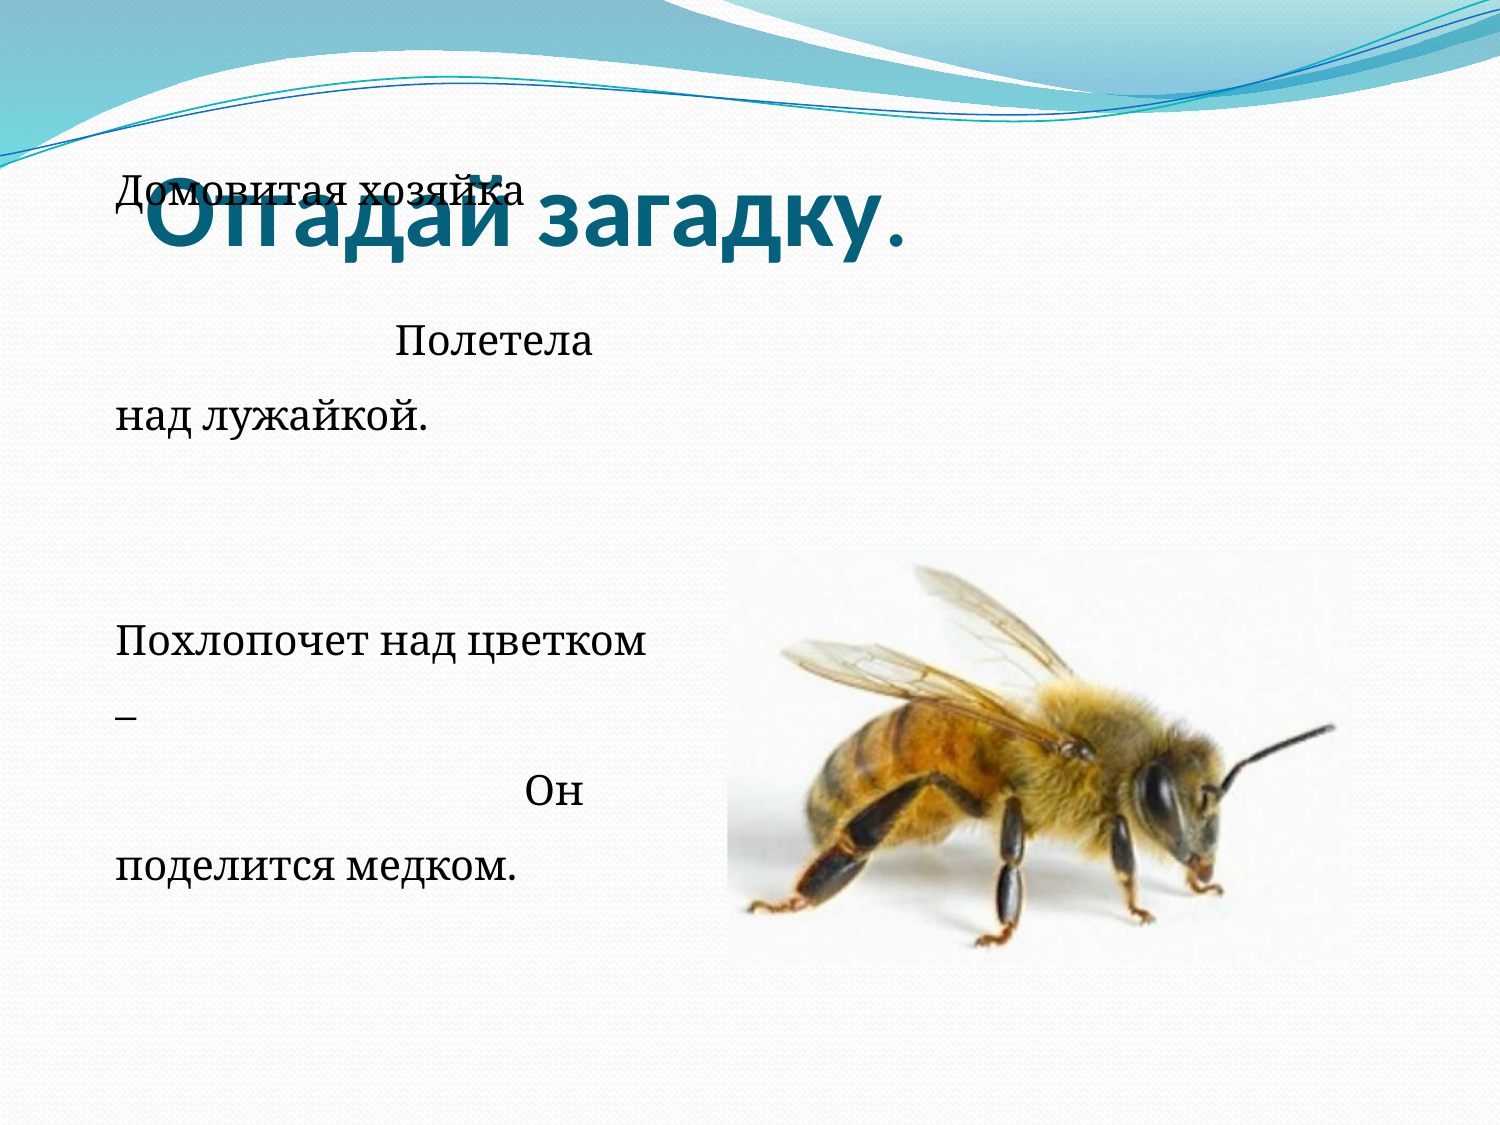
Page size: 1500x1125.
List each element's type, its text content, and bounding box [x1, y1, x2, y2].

picture [726, 550, 1353, 965]
title Отгадай загадку. [75, 115, 1438, 268]
text_box Домовитая хозяйка Полетела над лужайкой. Похлопочет над цветком – Он поделится медком. [100, 130, 668, 896]
